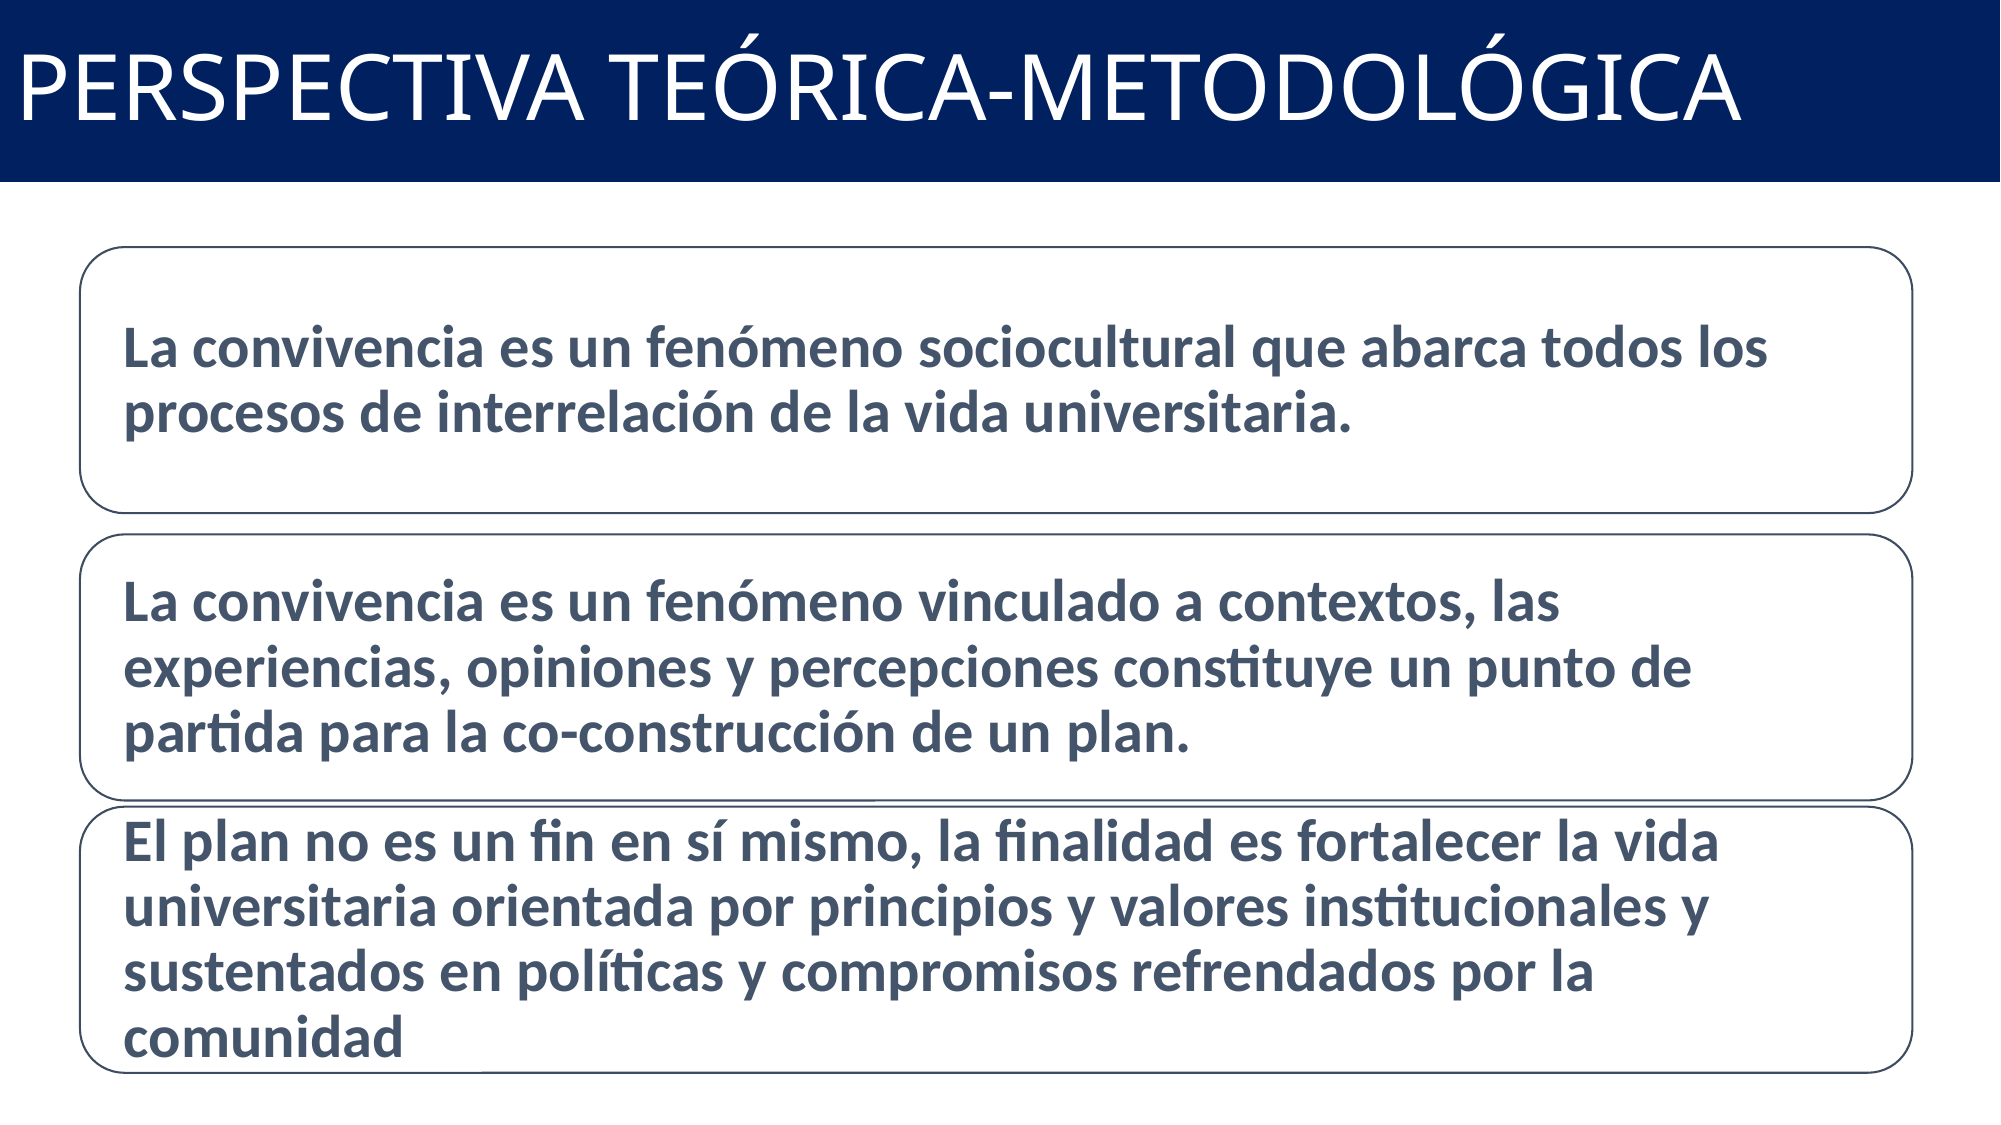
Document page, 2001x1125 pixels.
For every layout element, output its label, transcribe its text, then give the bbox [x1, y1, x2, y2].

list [79, 244, 1913, 1076]
title PERSPECTIVA TEÓRICA-METODOLÓGICA [0, 0, 2000, 182]
